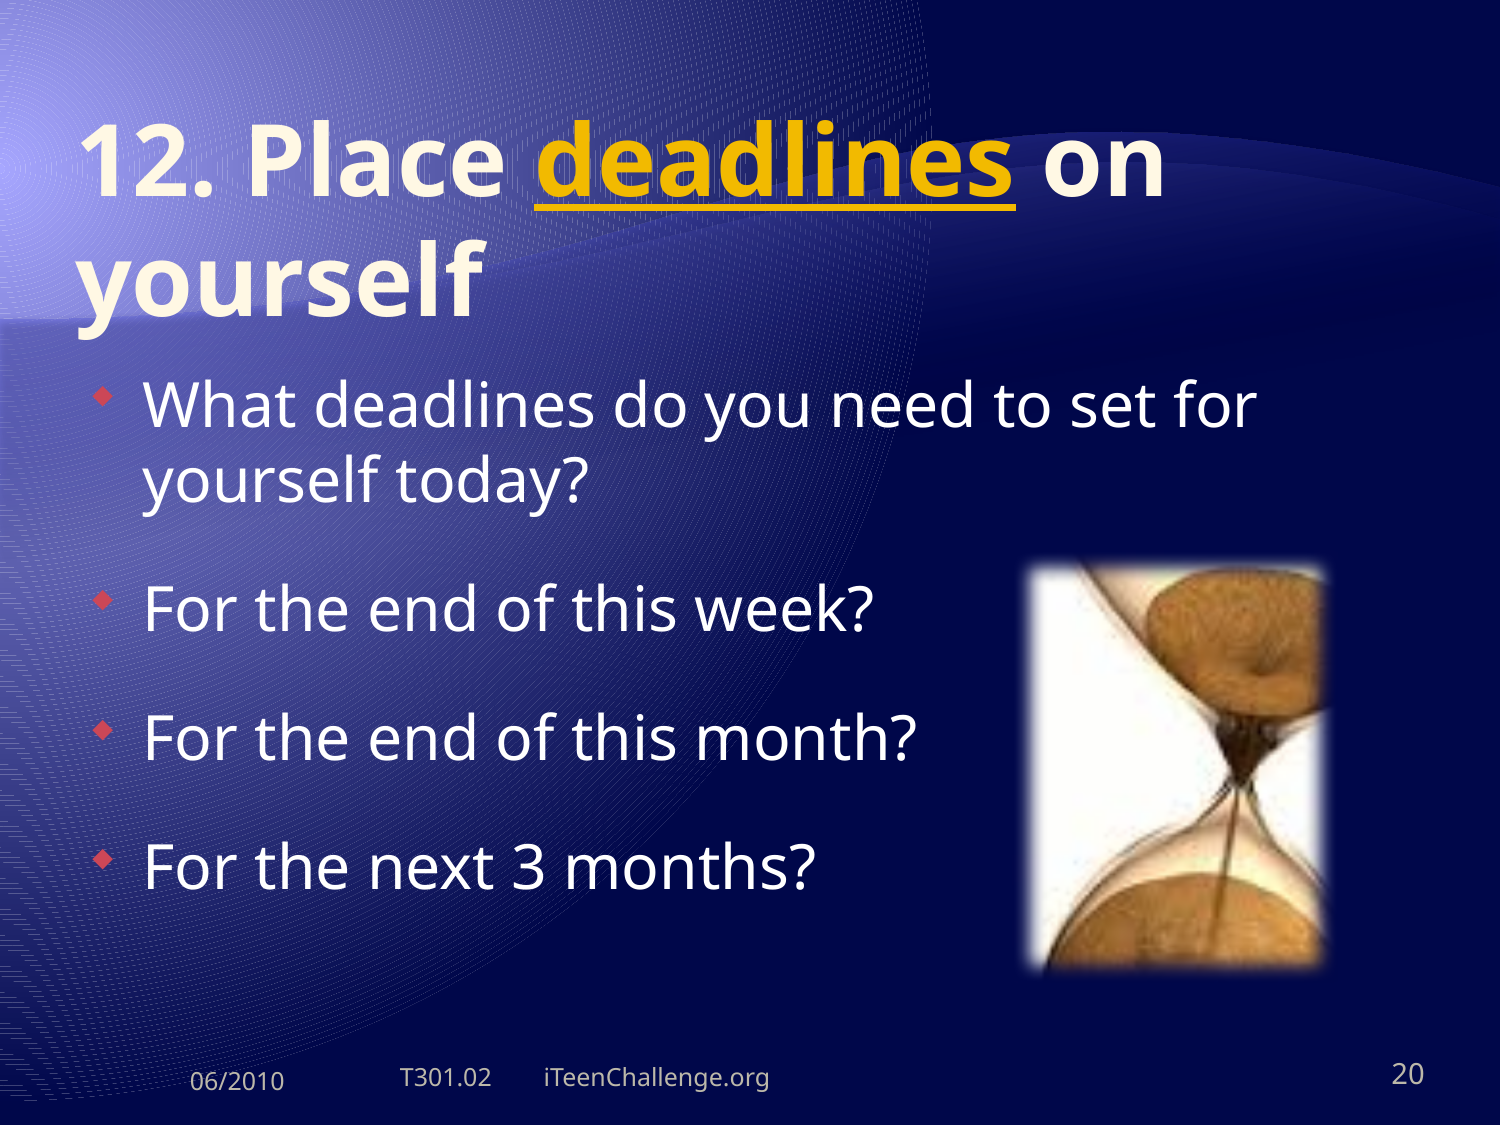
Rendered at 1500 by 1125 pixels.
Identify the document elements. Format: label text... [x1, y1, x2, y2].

footer T301.02 iTeenChallenge.org [399, 1042, 875, 1103]
slide_number 20 [1337, 1042, 1425, 1103]
picture [1012, 550, 1338, 983]
list What deadlines do you need to set for yourself today? For the end of this week? For the end of this month? For the next 3 months? [75, 357, 1425, 1033]
slide_number 06/2010 [75, 1042, 399, 1103]
title 12. Place deadlines on yourself [75, 87, 1425, 338]
